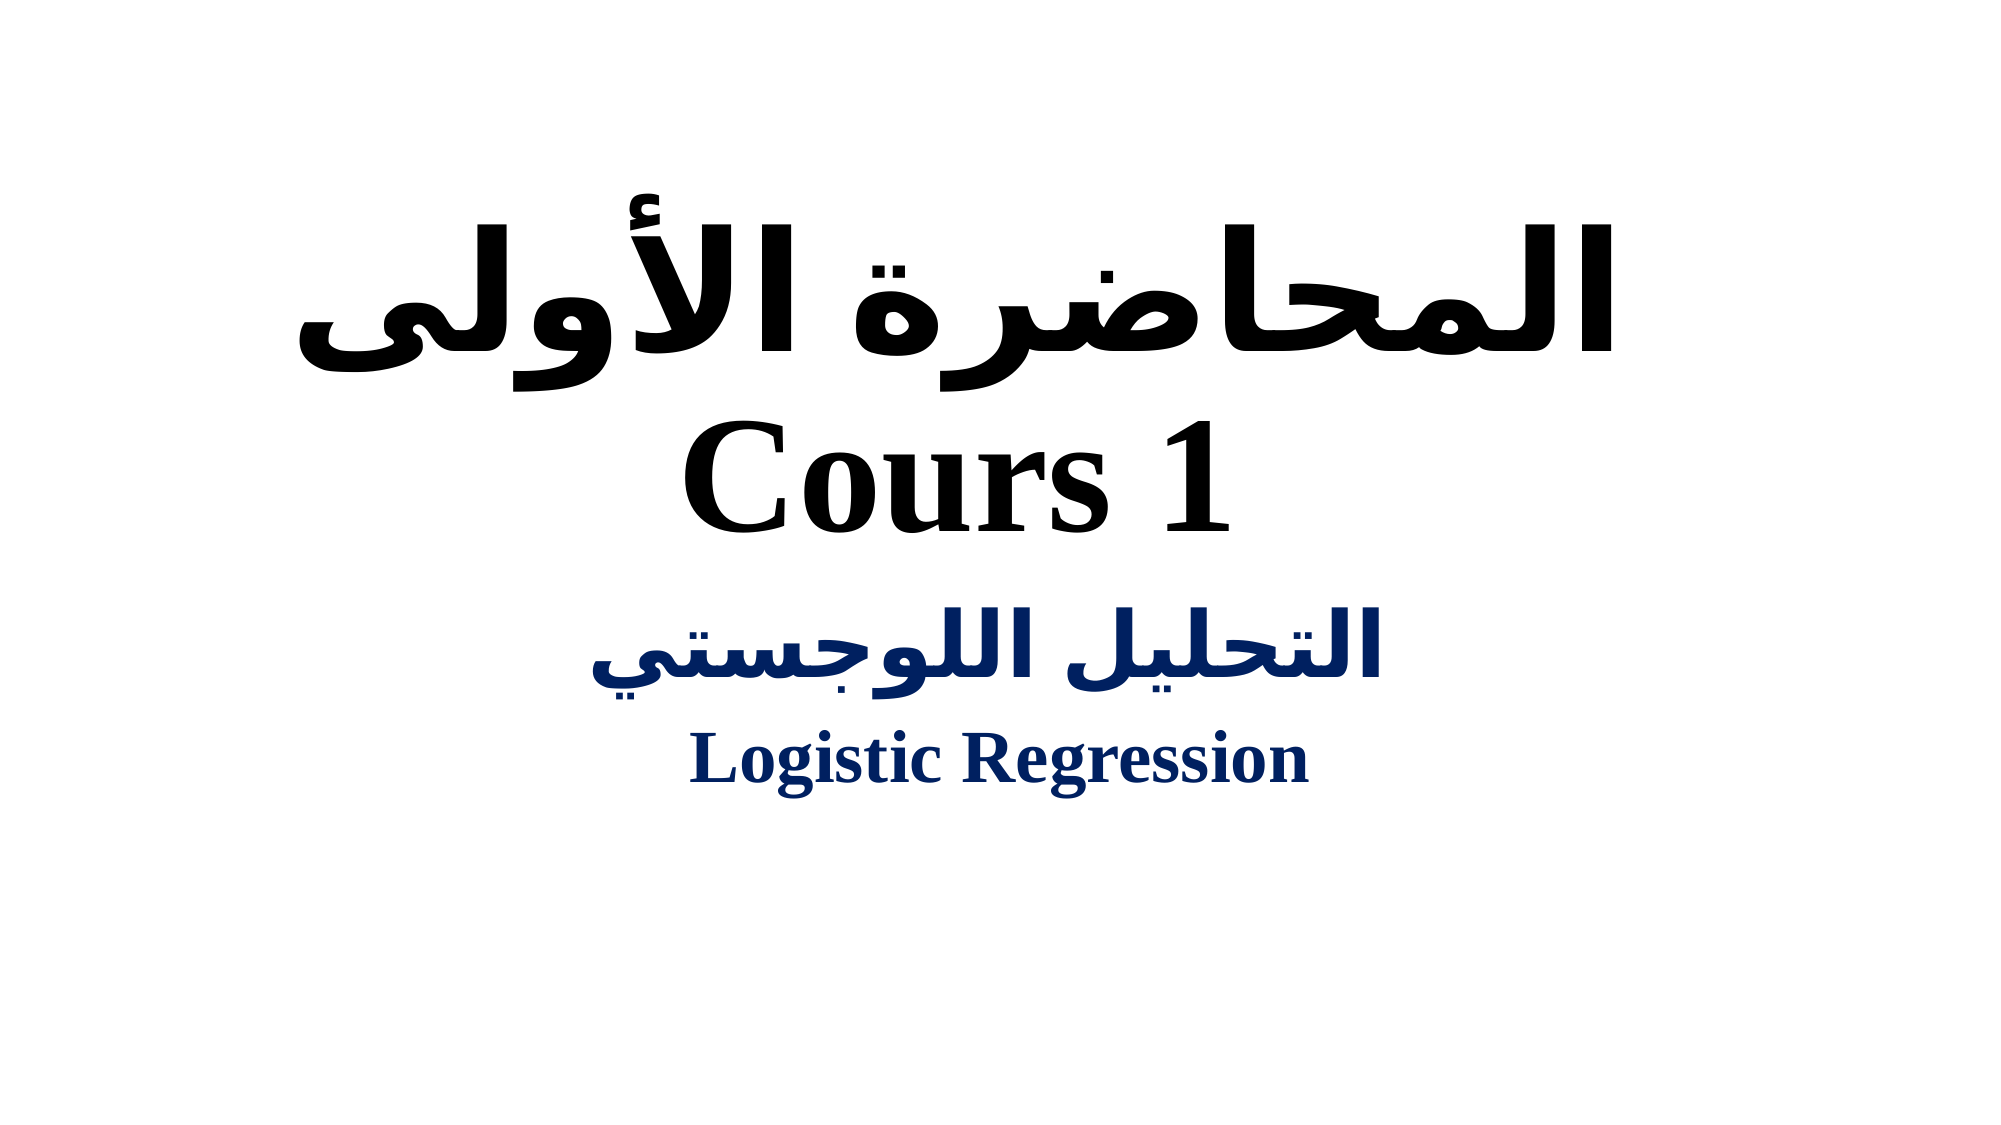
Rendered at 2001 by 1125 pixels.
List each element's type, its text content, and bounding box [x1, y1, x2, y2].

title المحاضرة الأولى Cours 1 [204, 183, 1712, 575]
subtitle التحليل اللوجستي Logistic Regression [249, 590, 1750, 863]
